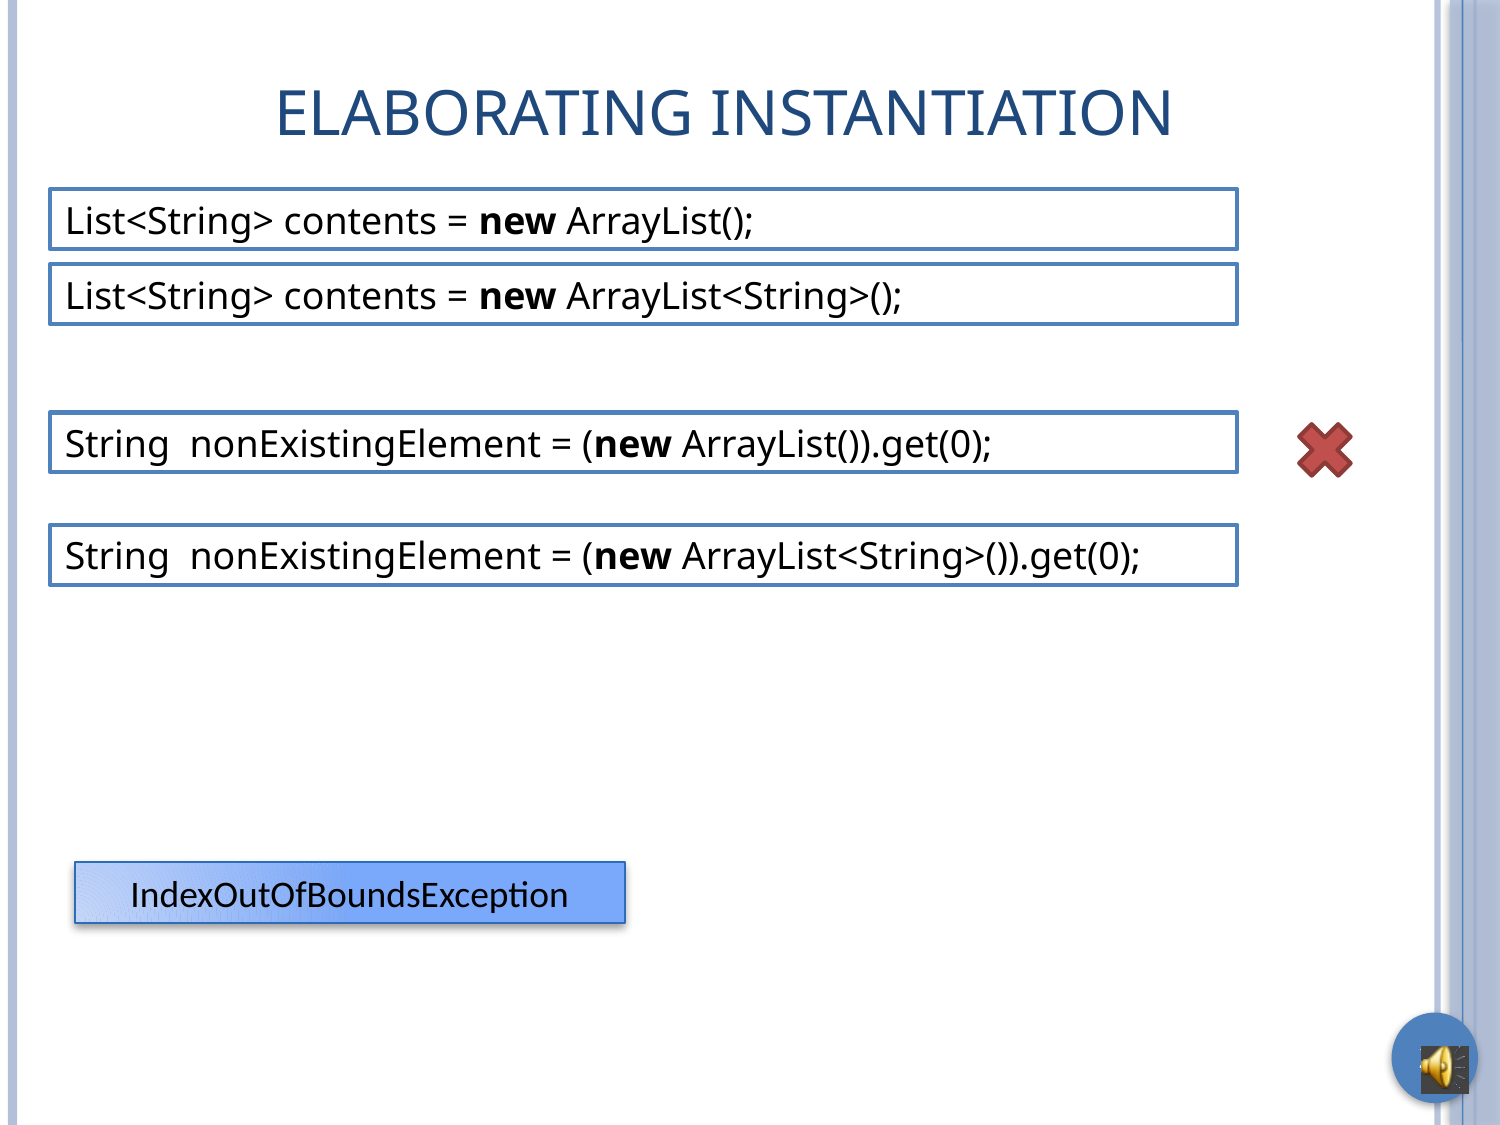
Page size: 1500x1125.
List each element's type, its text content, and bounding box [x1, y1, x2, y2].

text_box String nonExistingElement = (new ArrayList()).get(0); [48, 410, 1239, 474]
text_box List<String> contents = new ArrayList(); [48, 187, 1239, 251]
picture [1419, 1044, 1471, 1096]
text_box String nonExistingElement = (new ArrayList<String>()).get(0); [48, 523, 1239, 587]
text_box IndexOutOfBoundsException [74, 861, 626, 924]
text_box [1297, 422, 1353, 478]
text_box List<String> contents = new ArrayList<String>(); [48, 262, 1239, 326]
title Elaborating Instantiation [75, 45, 1375, 175]
